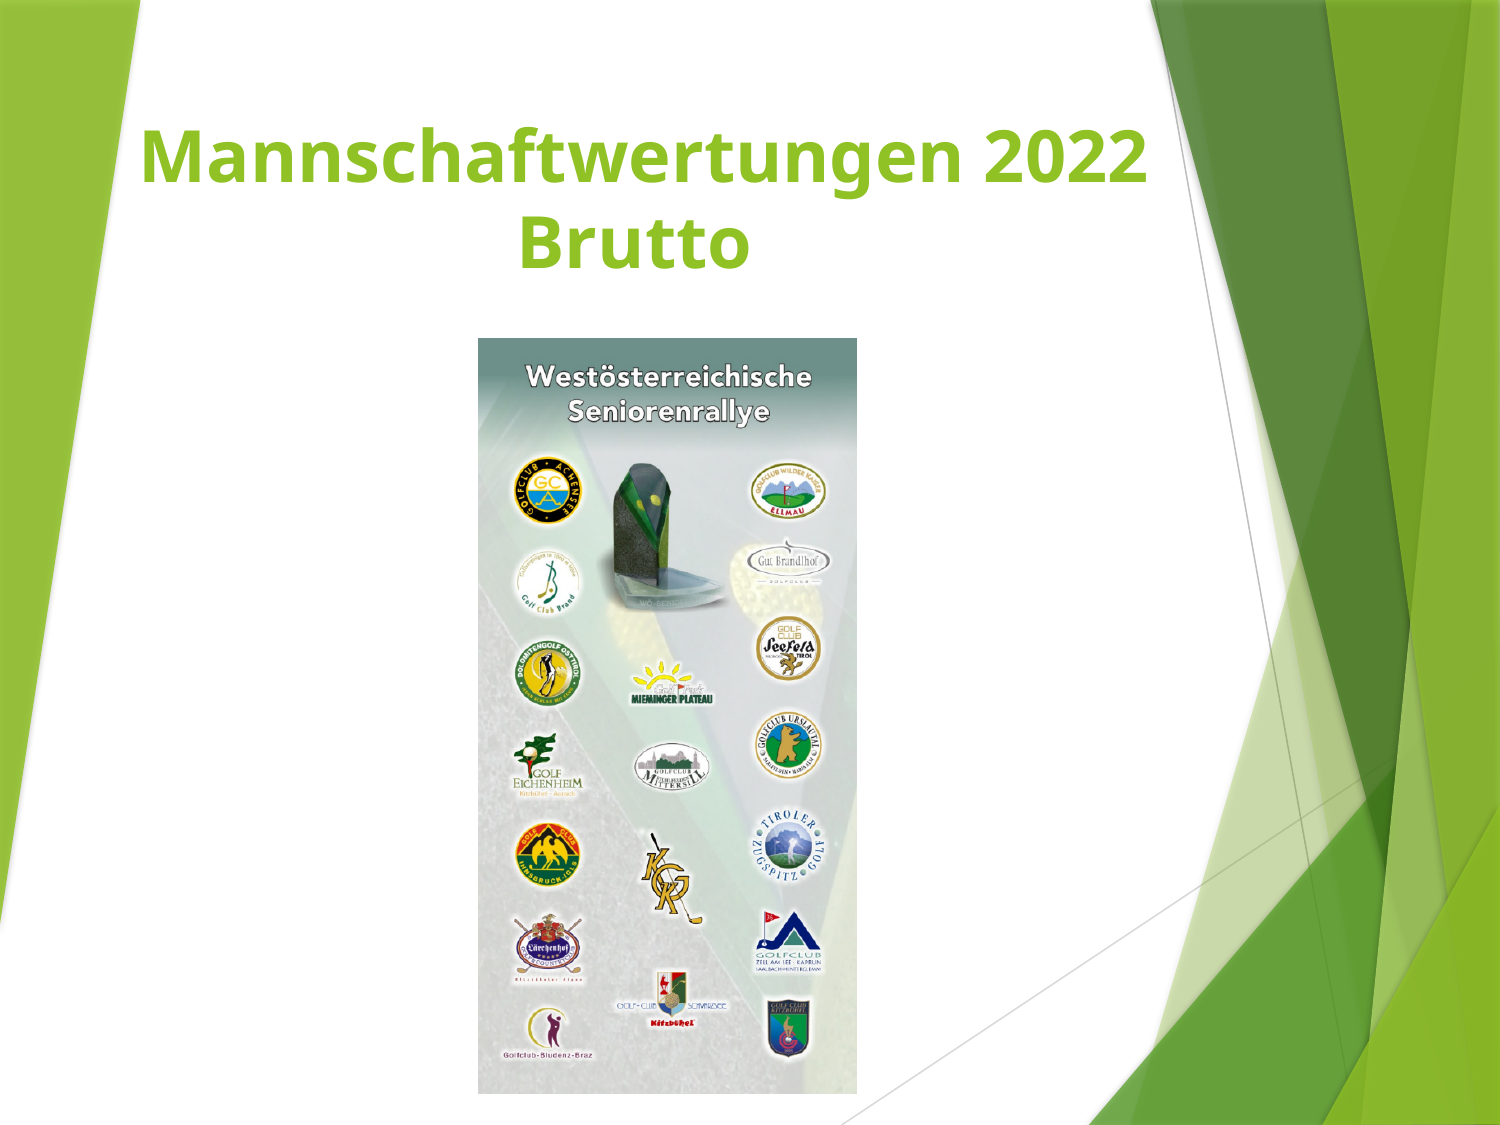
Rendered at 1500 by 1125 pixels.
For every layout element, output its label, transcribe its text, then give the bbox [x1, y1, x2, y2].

picture [477, 337, 857, 1095]
title Mannschaftwertungen 2022 Brutto [88, 103, 1199, 291]
